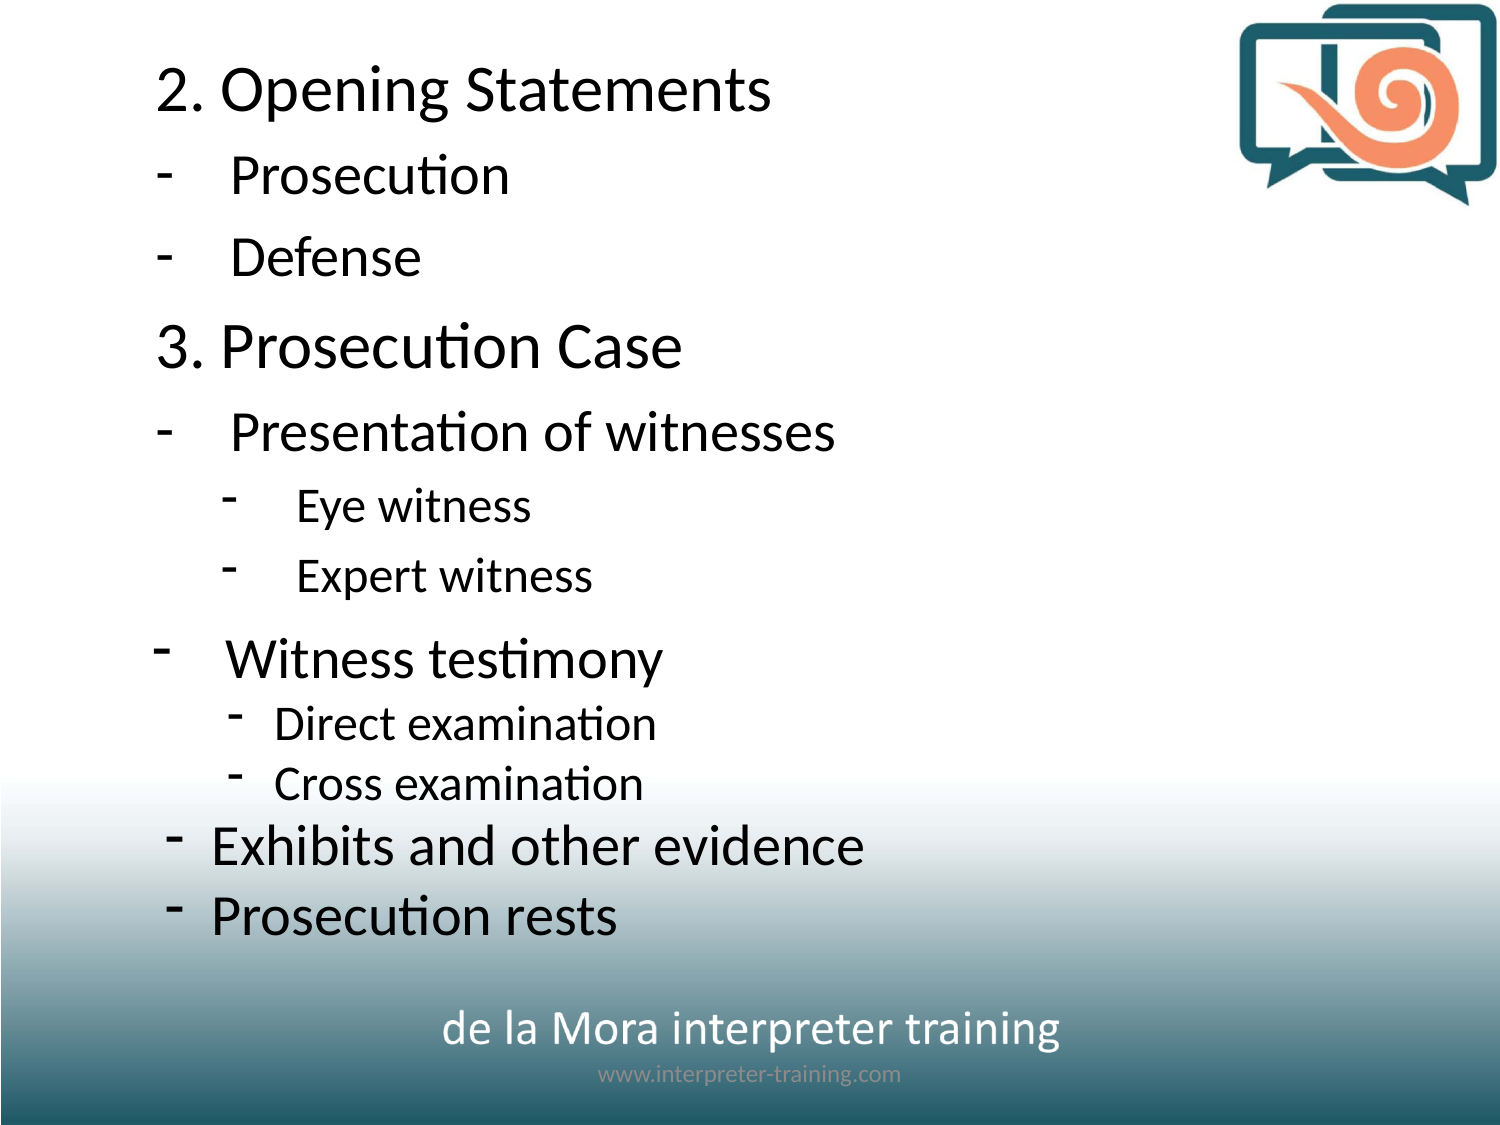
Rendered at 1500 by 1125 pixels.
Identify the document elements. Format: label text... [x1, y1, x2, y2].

picture [0, 0, 1500, 1125]
text_box Exhibits and other evidence Prosecution rests [149, 799, 1338, 955]
text_box 2. Opening Statements Prosecution Defense 3. Prosecution Case Presentation of witnesses Eye witness Expert witness [74, 37, 1425, 650]
footer www.interpreter-training.com [512, 1042, 988, 1103]
text_box Witness testimony Direct examination Cross examination [137, 612, 1400, 818]
